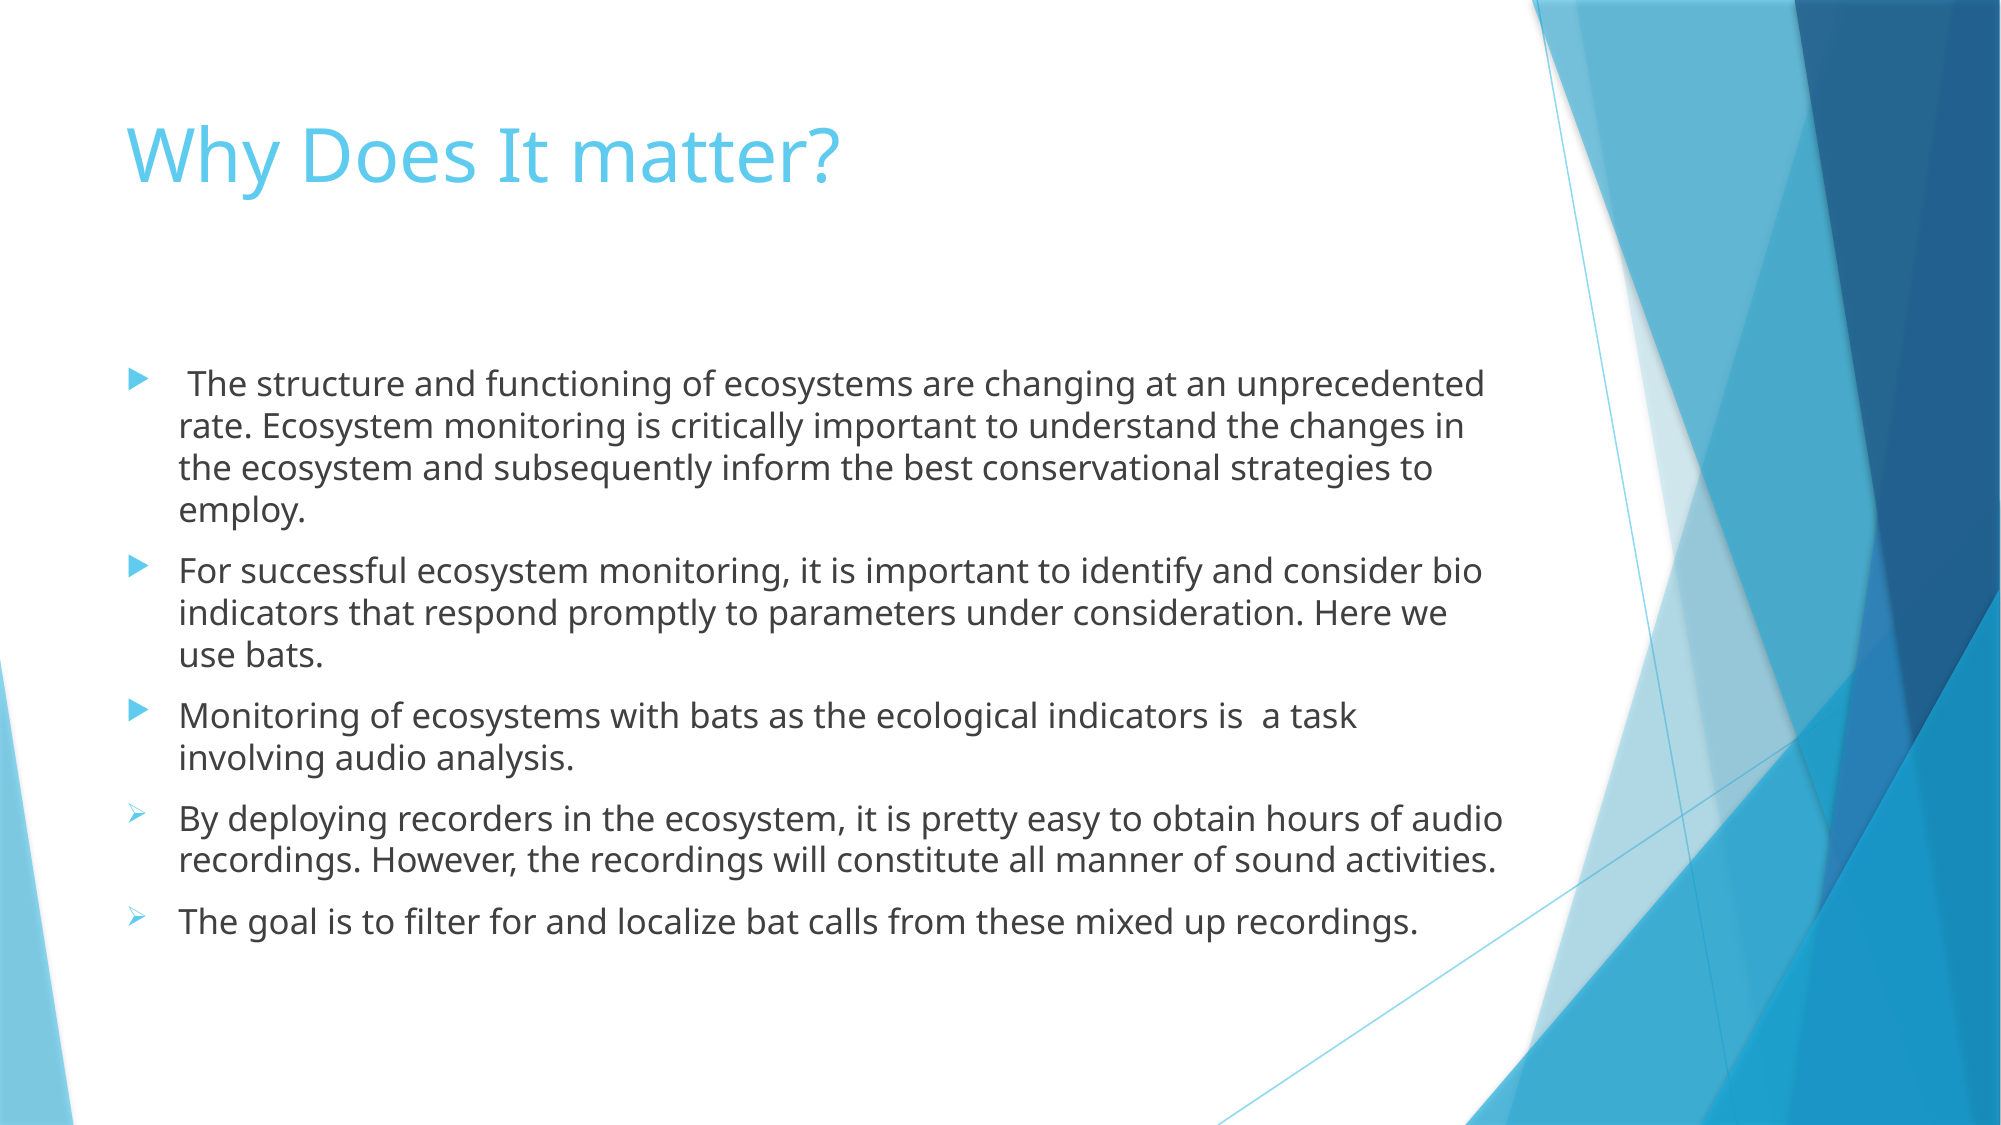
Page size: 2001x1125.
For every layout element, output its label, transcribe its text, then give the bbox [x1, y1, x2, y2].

title Why Does It matter? [111, 99, 1522, 317]
list The structure and functioning of ecosystems are changing at an unprecedented rate. Ecosystem monitoring is critically important to understand the changes in the ecosystem and subsequently inform the best conservational strategies to employ. For successful ecosystem monitoring, it is important to identify and consider bio indicators that respond promptly to parameters under consideration. Here we use bats. Monitoring of ecosystems with bats as the ecological indicators is a task involving audio analysis. By deploying recorders in the ecosystem, it is pretty easy to obtain hours of audio recordings. However, the recordings will constitute all manner of sound activities. The goal is to filter for and localize bat calls from these mixed up recordings. [111, 354, 1522, 992]
